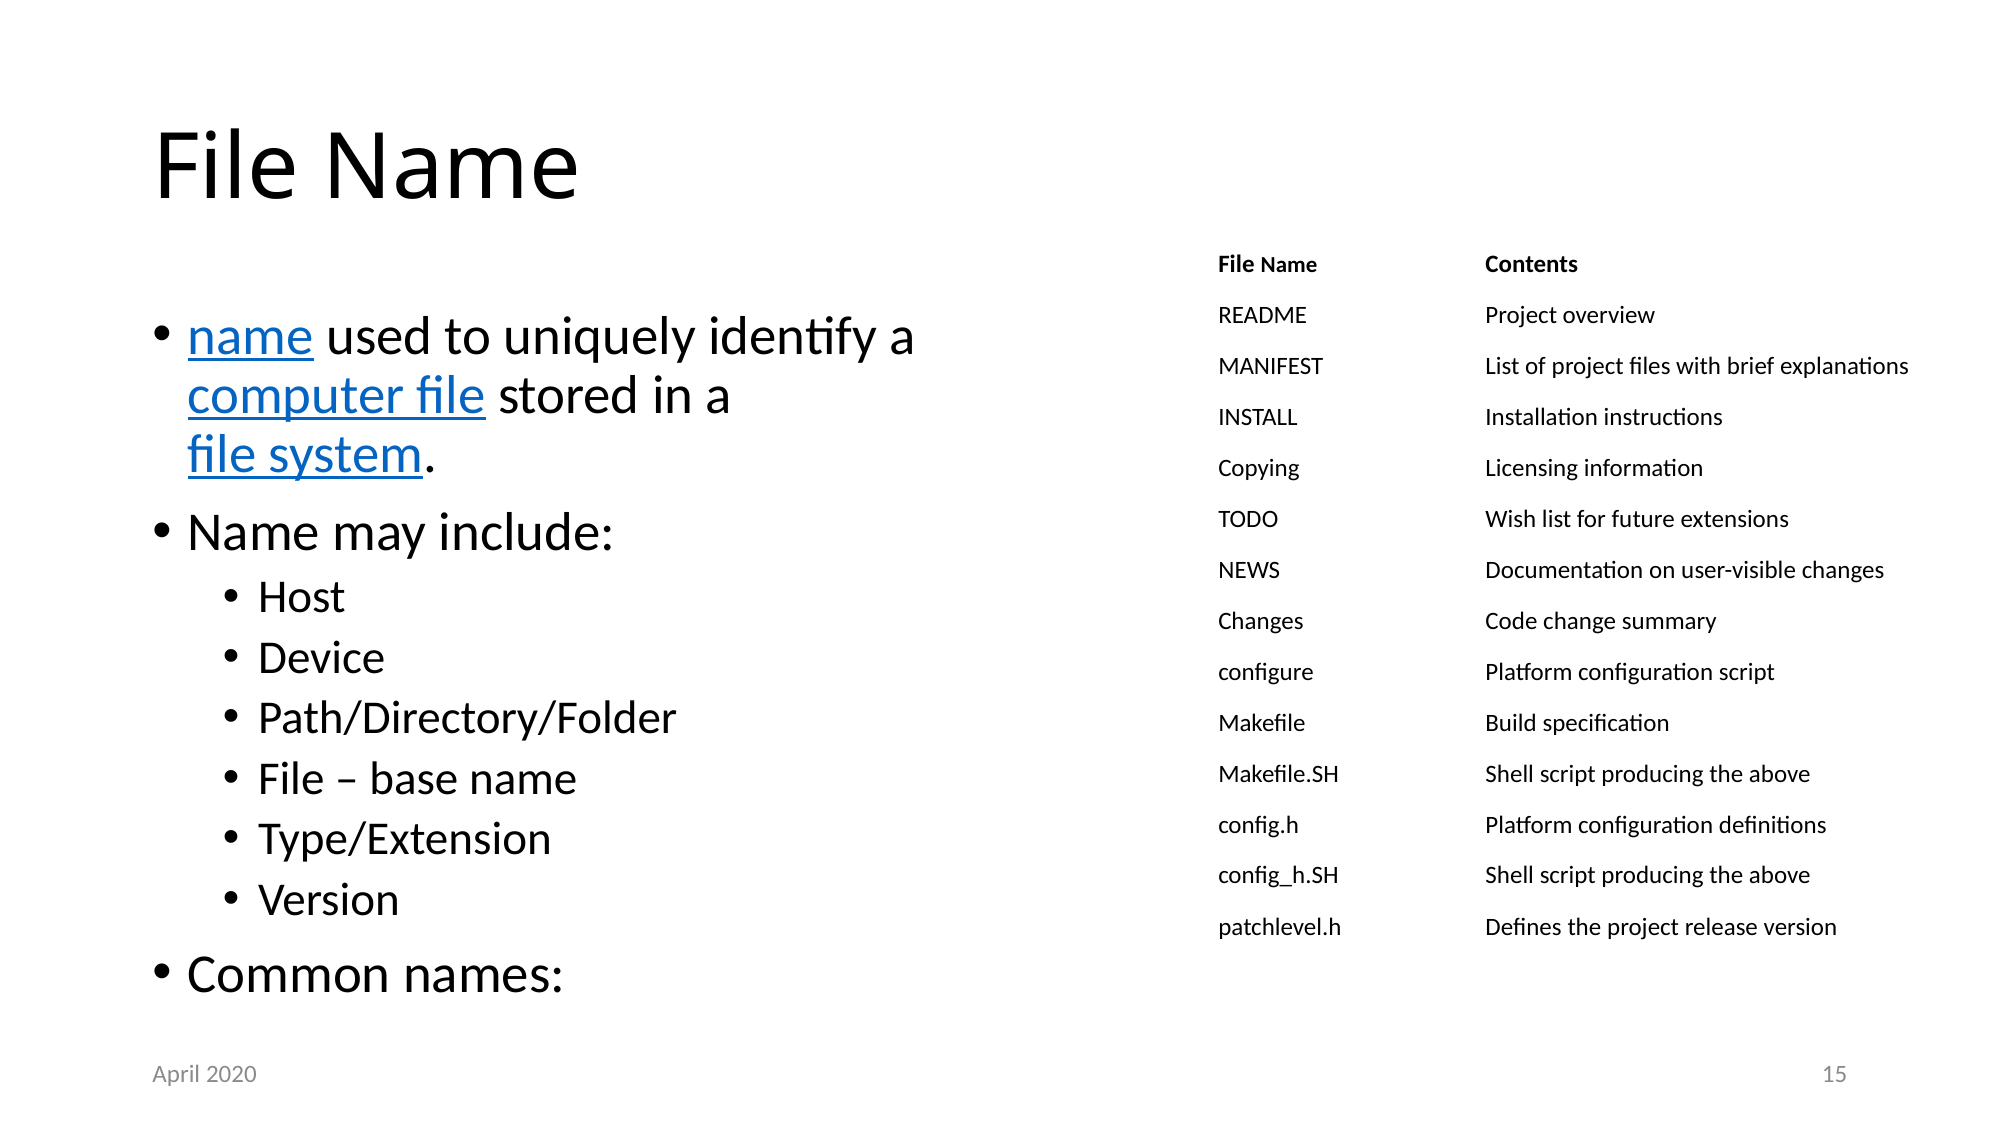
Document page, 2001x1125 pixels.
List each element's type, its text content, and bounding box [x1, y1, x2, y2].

table_cell Installation instructions [1473, 394, 1935, 445]
table_cell Shell script producing the above [1473, 750, 1935, 801]
table_header File Name [1206, 241, 1473, 292]
table_cell Platform configuration definitions [1473, 801, 1935, 852]
table_cell Changes [1206, 597, 1473, 648]
slide_number 15 [1412, 1042, 1863, 1103]
table_cell TODO [1206, 495, 1473, 546]
table_cell Documentation on user-visible changes [1473, 546, 1935, 597]
table_cell config.h [1206, 801, 1473, 852]
table_cell Project overview [1473, 292, 1935, 343]
table_cell patchlevel.h [1206, 903, 1473, 954]
table_cell Code change summary [1473, 597, 1935, 648]
title File Name [137, 59, 1863, 278]
table_cell Defines the project release version [1473, 903, 1935, 954]
table_cell README [1206, 292, 1473, 343]
table_cell Wish list for future extensions [1473, 495, 1935, 546]
table_cell Shell script producing the above [1473, 852, 1935, 903]
table_header Contents [1473, 241, 1935, 292]
table_cell NEWS [1206, 546, 1473, 597]
table_cell configure [1206, 648, 1473, 699]
table_cell Licensing information [1473, 445, 1935, 495]
table_cell Makefile.SH [1206, 750, 1473, 801]
table_cell config_h.SH [1206, 852, 1473, 903]
table_cell Platform configuration script [1473, 648, 1935, 699]
table_cell Makefile [1206, 699, 1473, 750]
table_cell List of project files with brief explanations [1473, 343, 1935, 394]
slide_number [137, 1042, 588, 1103]
table_cell MANIFEST [1206, 343, 1473, 394]
list name used to uniquely identify a computer file stored in a file system. Name may include: Host Device Path/Directory/Folder File – base name Type/Extension Version Common names: [137, 299, 985, 1014]
table_cell Build specification [1473, 699, 1935, 750]
table_cell INSTALL [1206, 394, 1473, 445]
table_cell Copying [1206, 445, 1473, 495]
